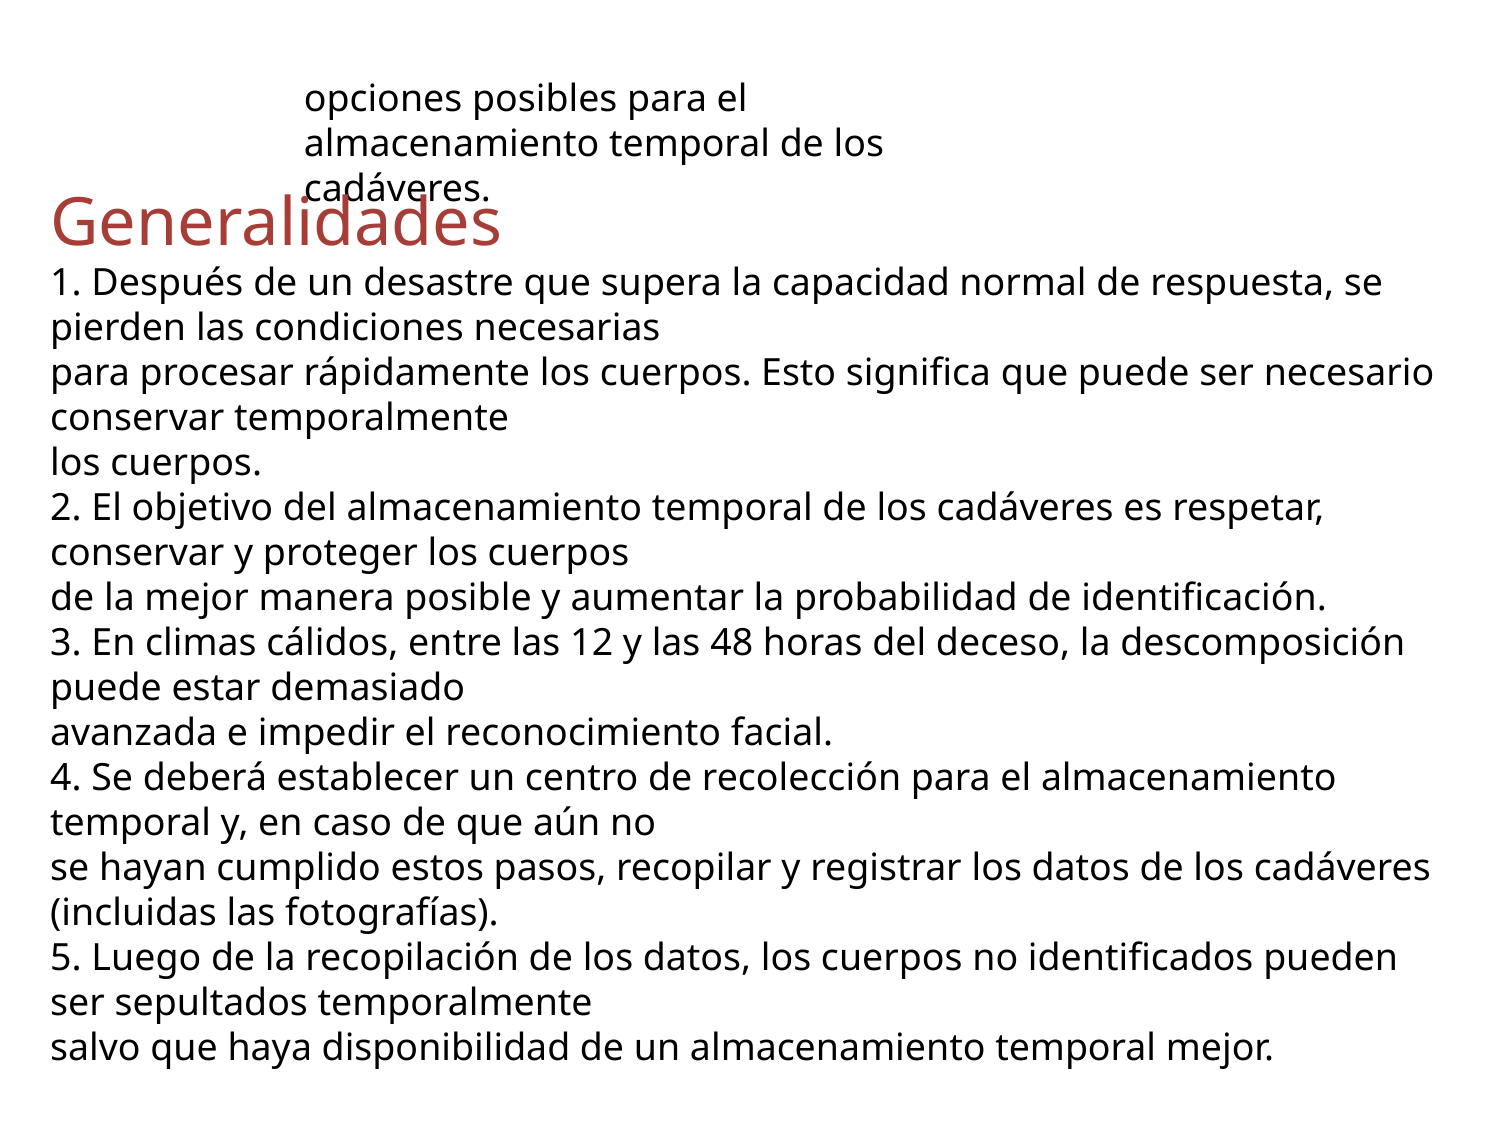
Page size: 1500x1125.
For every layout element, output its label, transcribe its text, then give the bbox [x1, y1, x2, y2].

text_box opciones posibles para el almacenamiento temporal de los cadáveres. [289, 66, 1040, 170]
text_box Generalidades 1. Después de un desastre que supera la capacidad normal de respuesta, se pierden las condiciones necesarias para procesar rápidamente los cuerpos. Esto significa que puede ser necesario conservar temporalmente los cuerpos. 2. El objetivo del almacenamiento temporal de los cadáveres es respetar, conservar y proteger los cuerpos de la mejor manera posible y aumentar la probabilidad de identificación. 3. En climas cálidos, entre las 12 y las 48 horas del deceso, la descomposición puede estar demasiado avanzada e impedir el reconocimiento facial. 4. Se deberá establecer un centro de recolección para el almacenamiento temporal y, en caso de que aún no se hayan cumplido estos pasos, recopilar y registrar los datos de los cadáveres (incluidas las fotografías). 5. Luego de la recopilación de los datos, los cuerpos no identificados pueden ser sepultados temporalmente salvo que haya disponibilidad de un almacenamiento temporal mejor. [35, 170, 1465, 1076]
